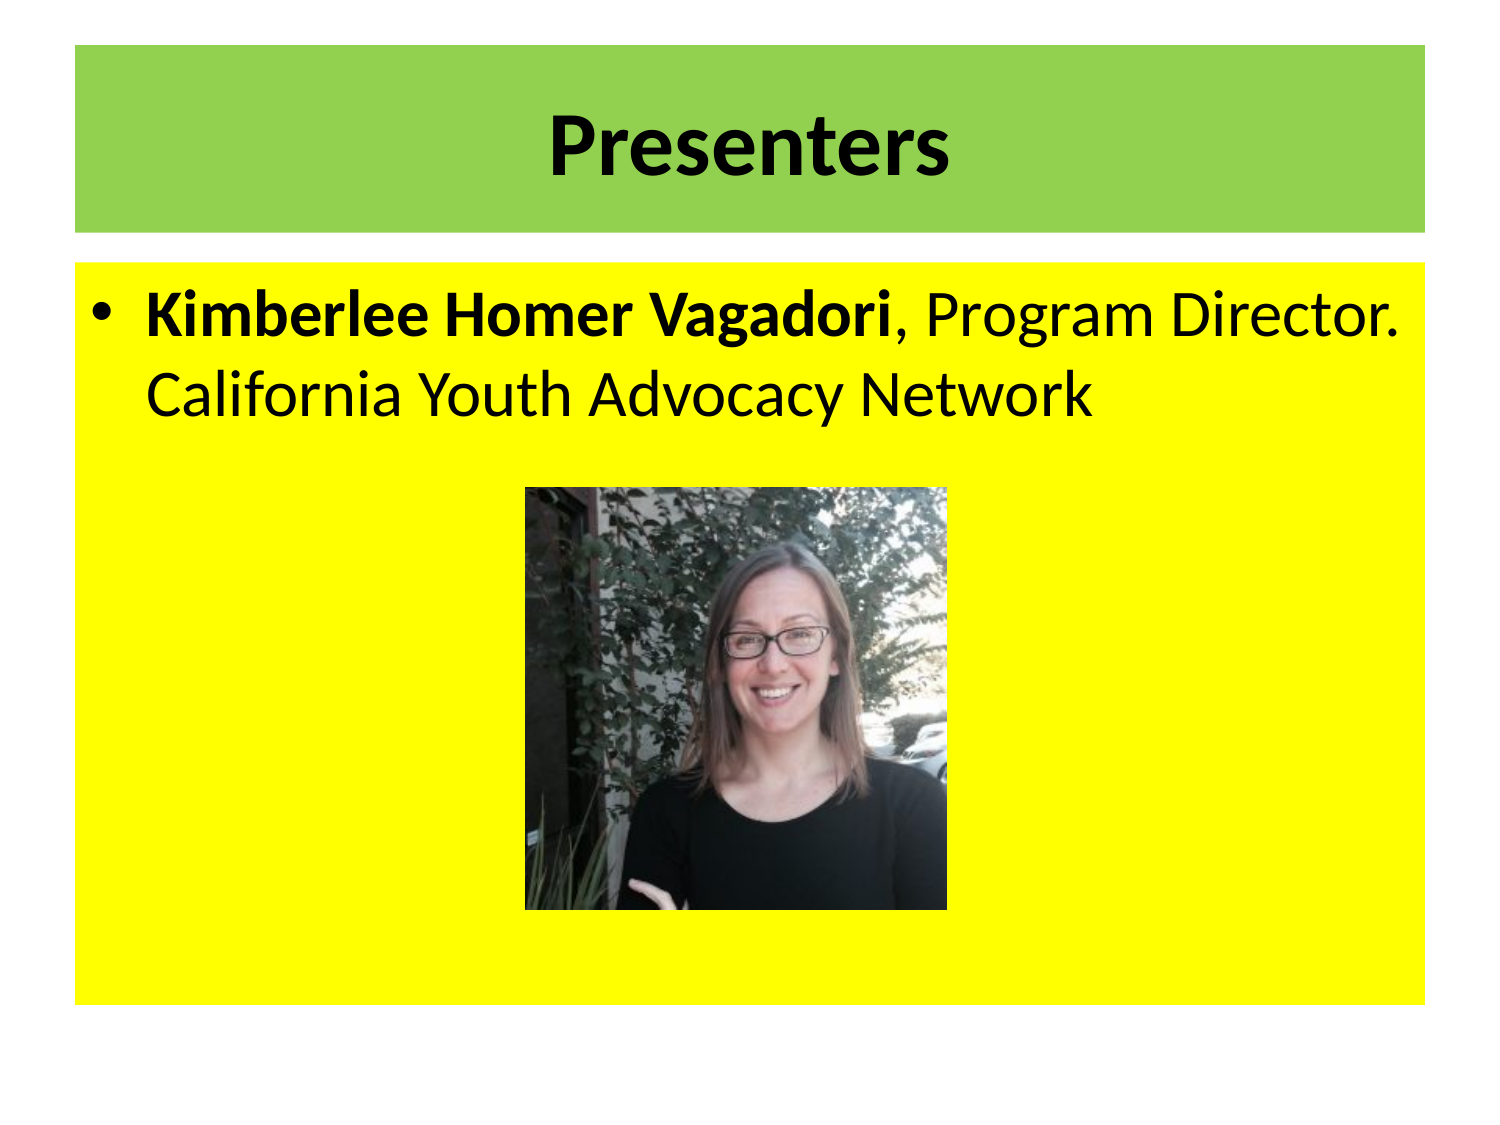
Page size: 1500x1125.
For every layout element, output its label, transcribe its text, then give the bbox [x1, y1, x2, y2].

title Presenters [75, 45, 1425, 233]
list Kimberlee Homer Vagadori, Program Director. California Youth Advocacy Network [75, 262, 1425, 1005]
picture [524, 487, 948, 910]
